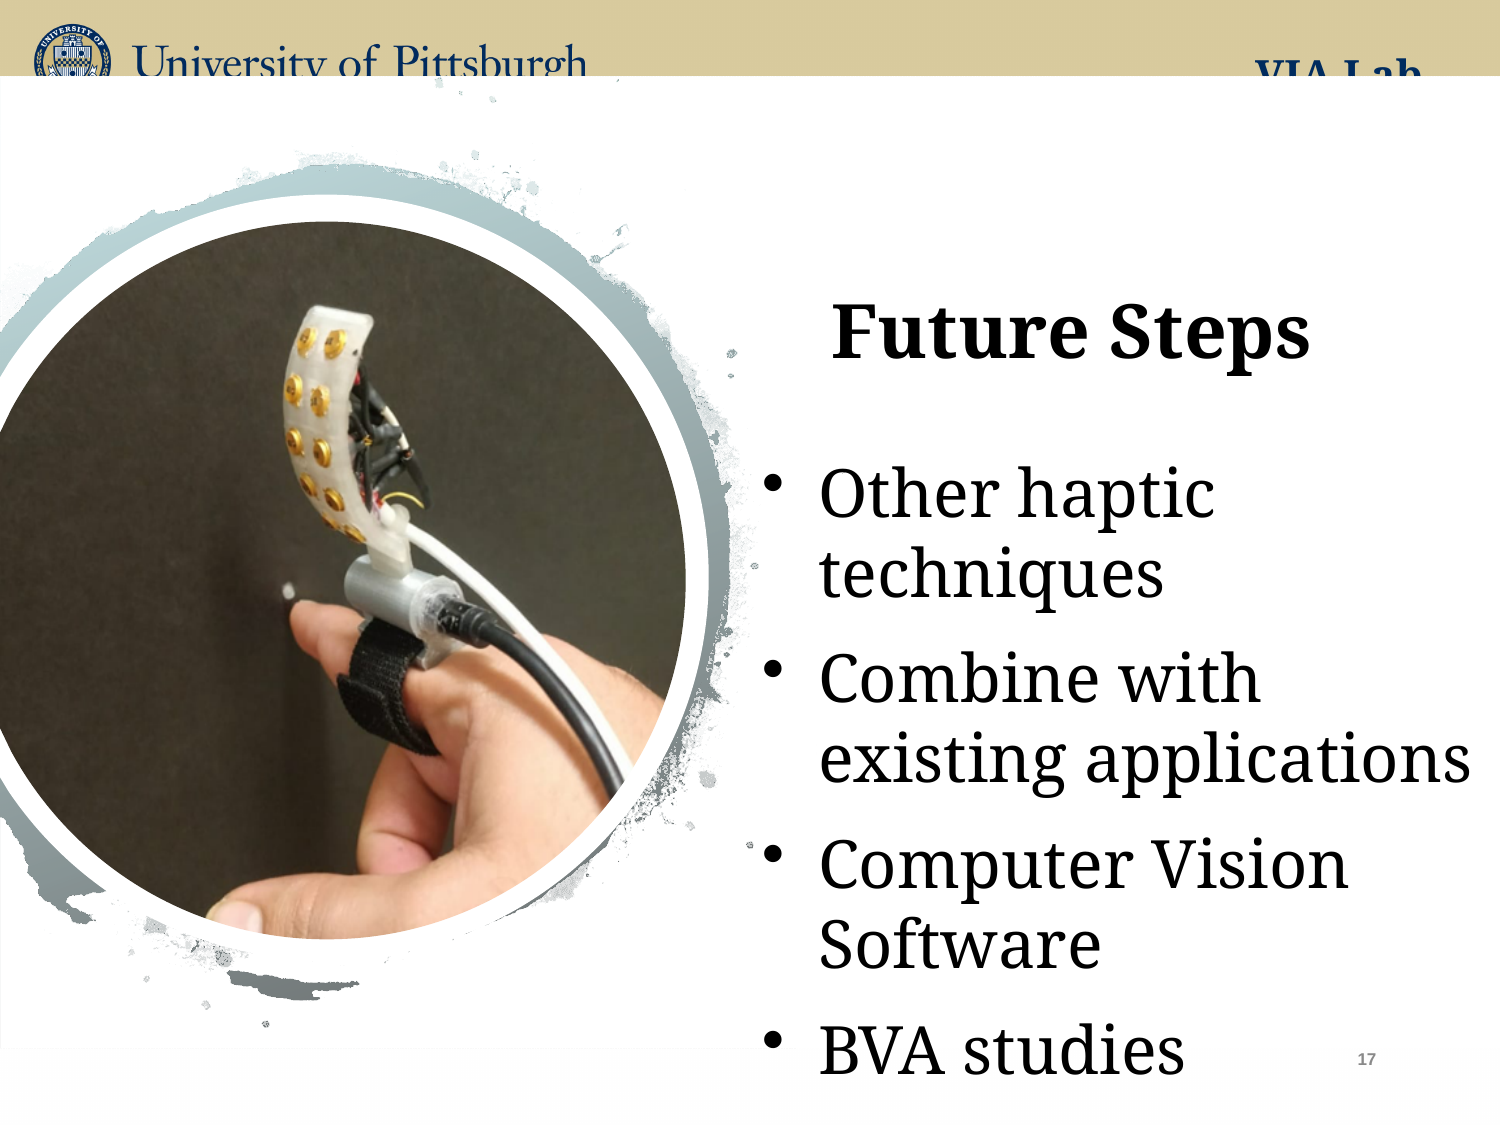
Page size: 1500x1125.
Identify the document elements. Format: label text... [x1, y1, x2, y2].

picture [0, 0, 1500, 1125]
slide_number 17 [1331, 1058, 1403, 1079]
